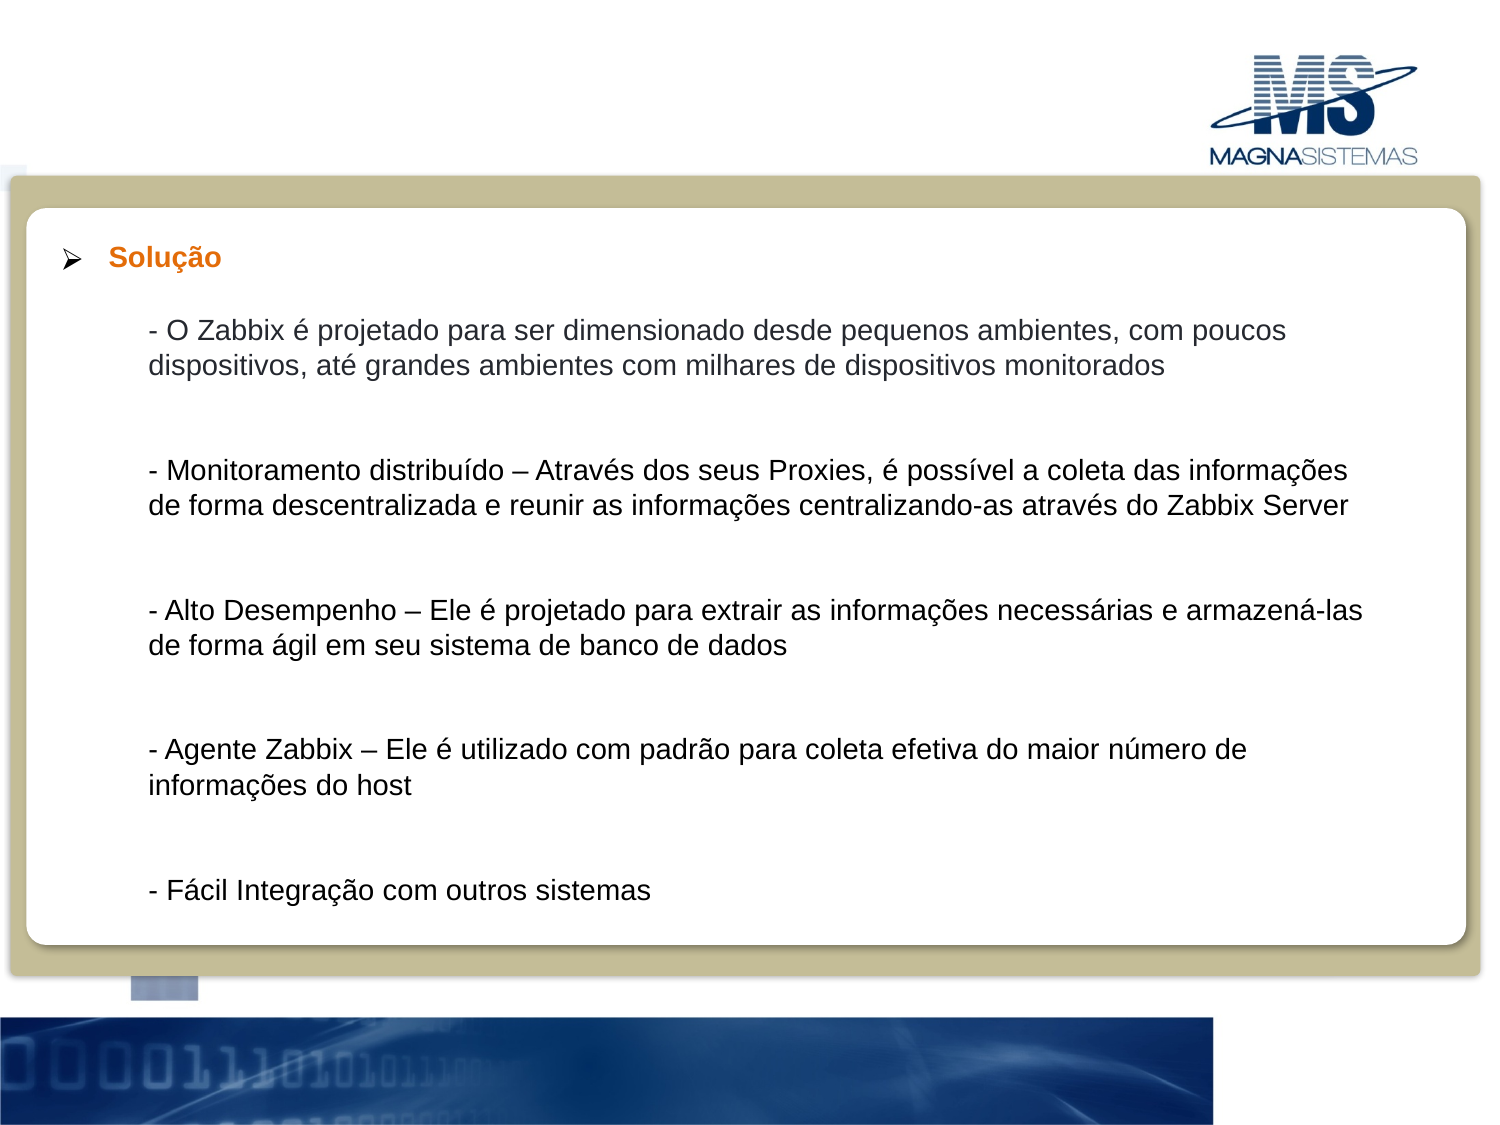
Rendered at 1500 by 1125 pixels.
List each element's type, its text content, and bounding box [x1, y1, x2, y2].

text_box - O Zabbix é projetado para ser dimensionado desde pequenos ambientes, com poucos dispositivos, até grandes ambientes com milhares de dispositivos monitorados - Monitoramento distribuído – Através dos seus Proxies, é possível a coleta das informações de forma descentralizada e reunir as informações centralizando-as através do Zabbix Server - Alto Desempenho – Ele é projetado para extrair as informações necessárias e armazená-las de forma ágil em seu sistema de banco de dados - Agente Zabbix – Ele é utilizado com padrão para coleta efetiva do maior número de informações do host - Fácil Integração com outros sistemas [133, 303, 1392, 914]
text_box [53, 54, 1438, 163]
text_box Solução [26, 208, 1467, 945]
picture [0, 0, 1500, 1125]
text_box [10, 175, 1481, 976]
